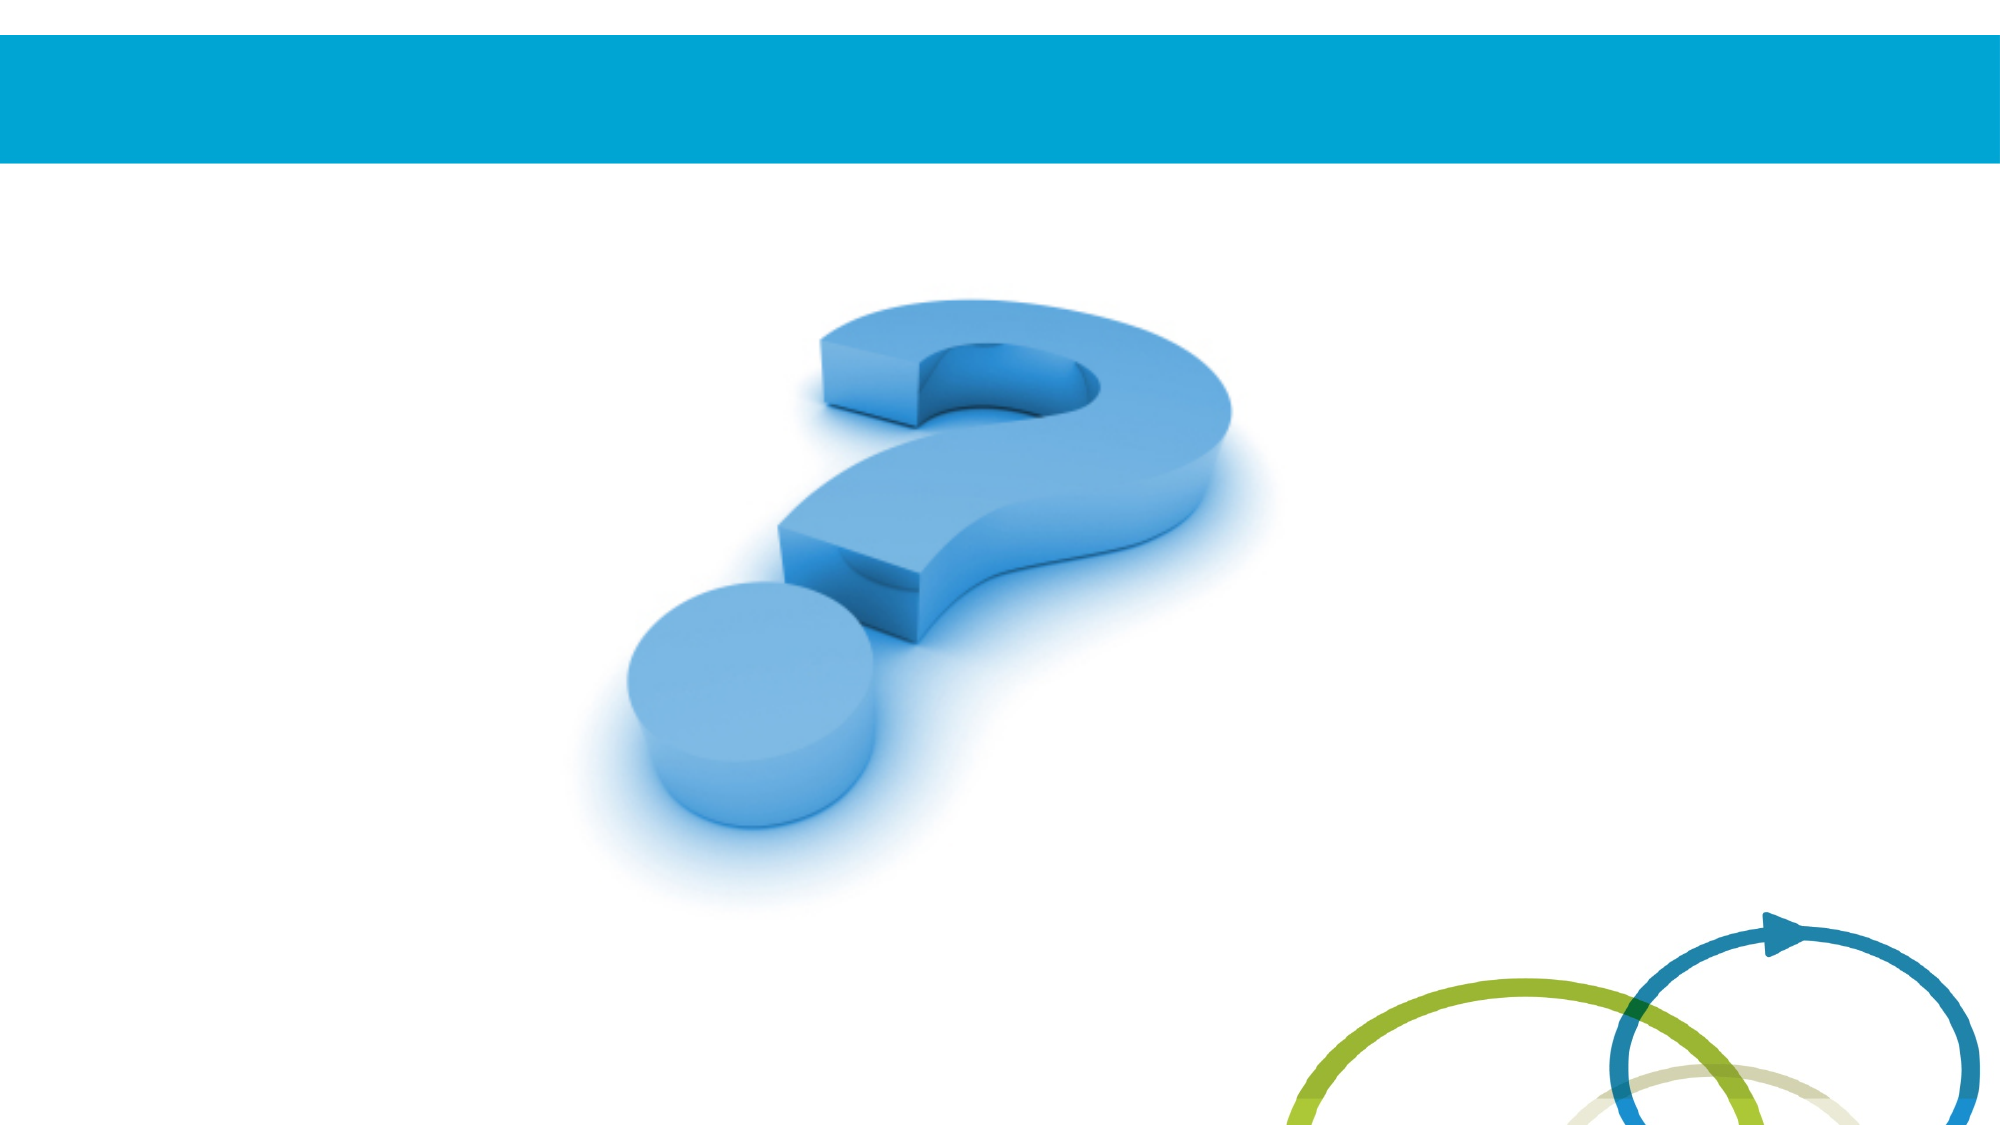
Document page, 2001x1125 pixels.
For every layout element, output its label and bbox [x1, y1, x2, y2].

picture [0, 164, 2000, 1125]
